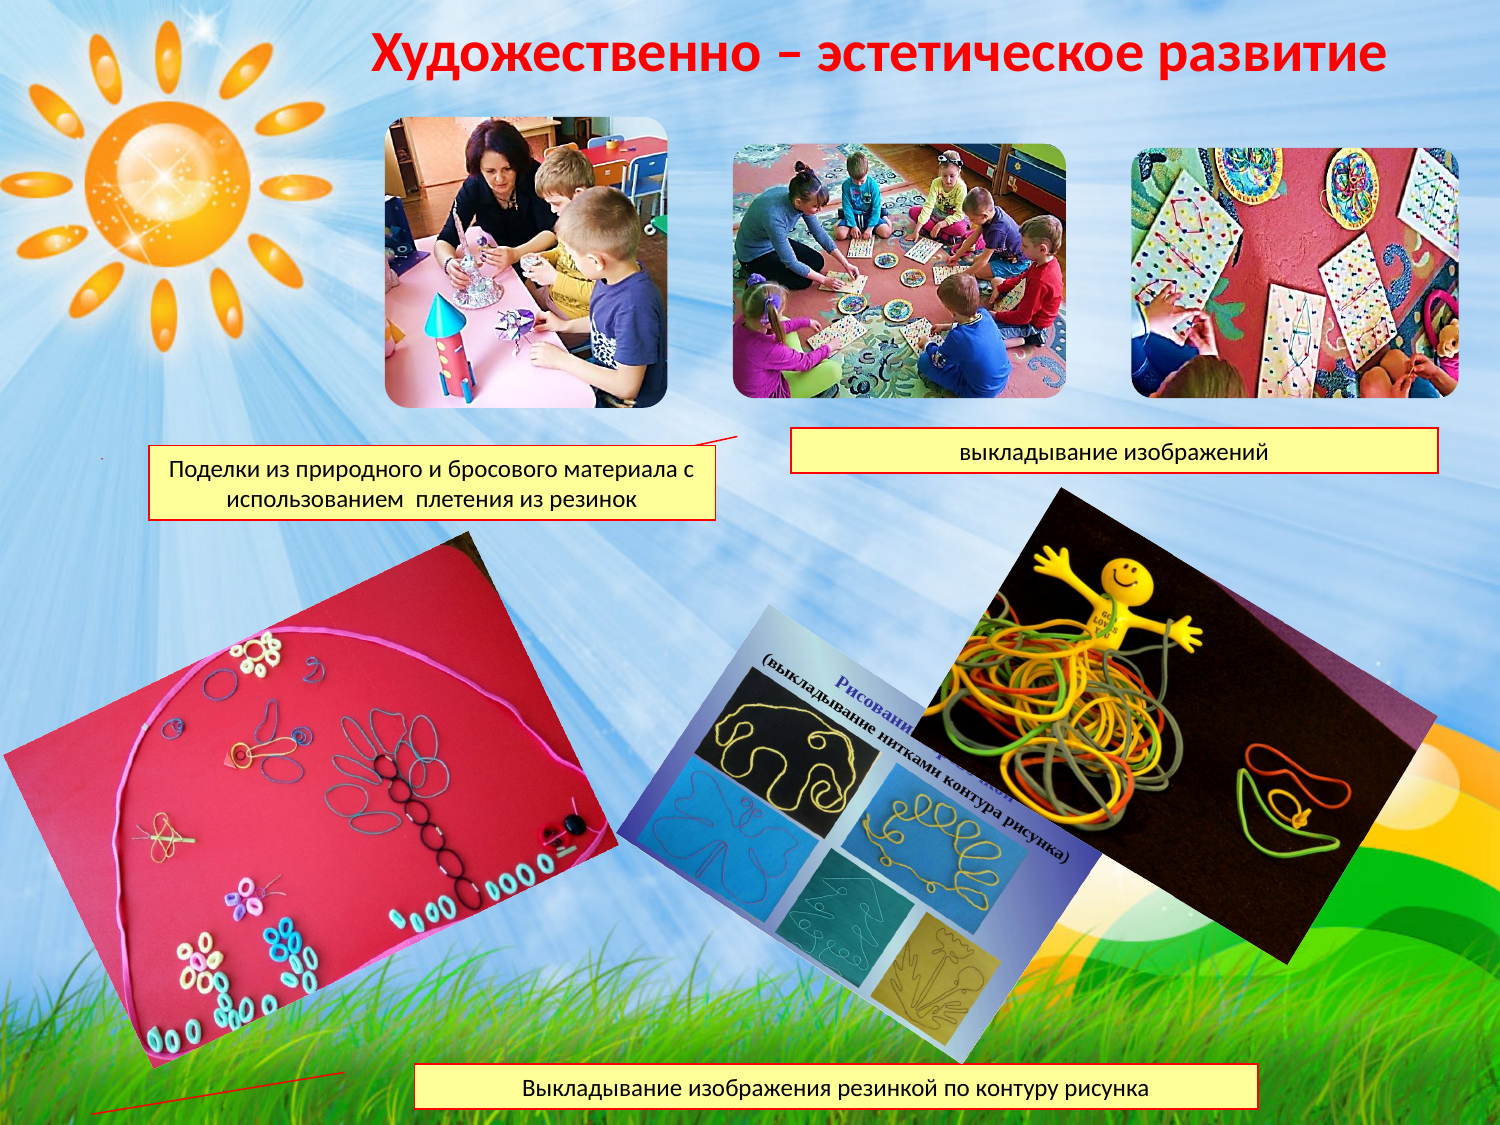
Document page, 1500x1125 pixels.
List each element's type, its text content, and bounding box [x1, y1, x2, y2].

text_box Поделки из природного и бросового материала с использованием плетения из резинок [148, 445, 716, 520]
text_box Художественно – эстетическое развитие [356, 5, 1404, 91]
picture [0, 0, 1500, 1125]
text_box выкладывание изображений [791, 428, 1438, 473]
text_box Выкладывание изображения резинкой по контуру рисунка [414, 1064, 1258, 1109]
